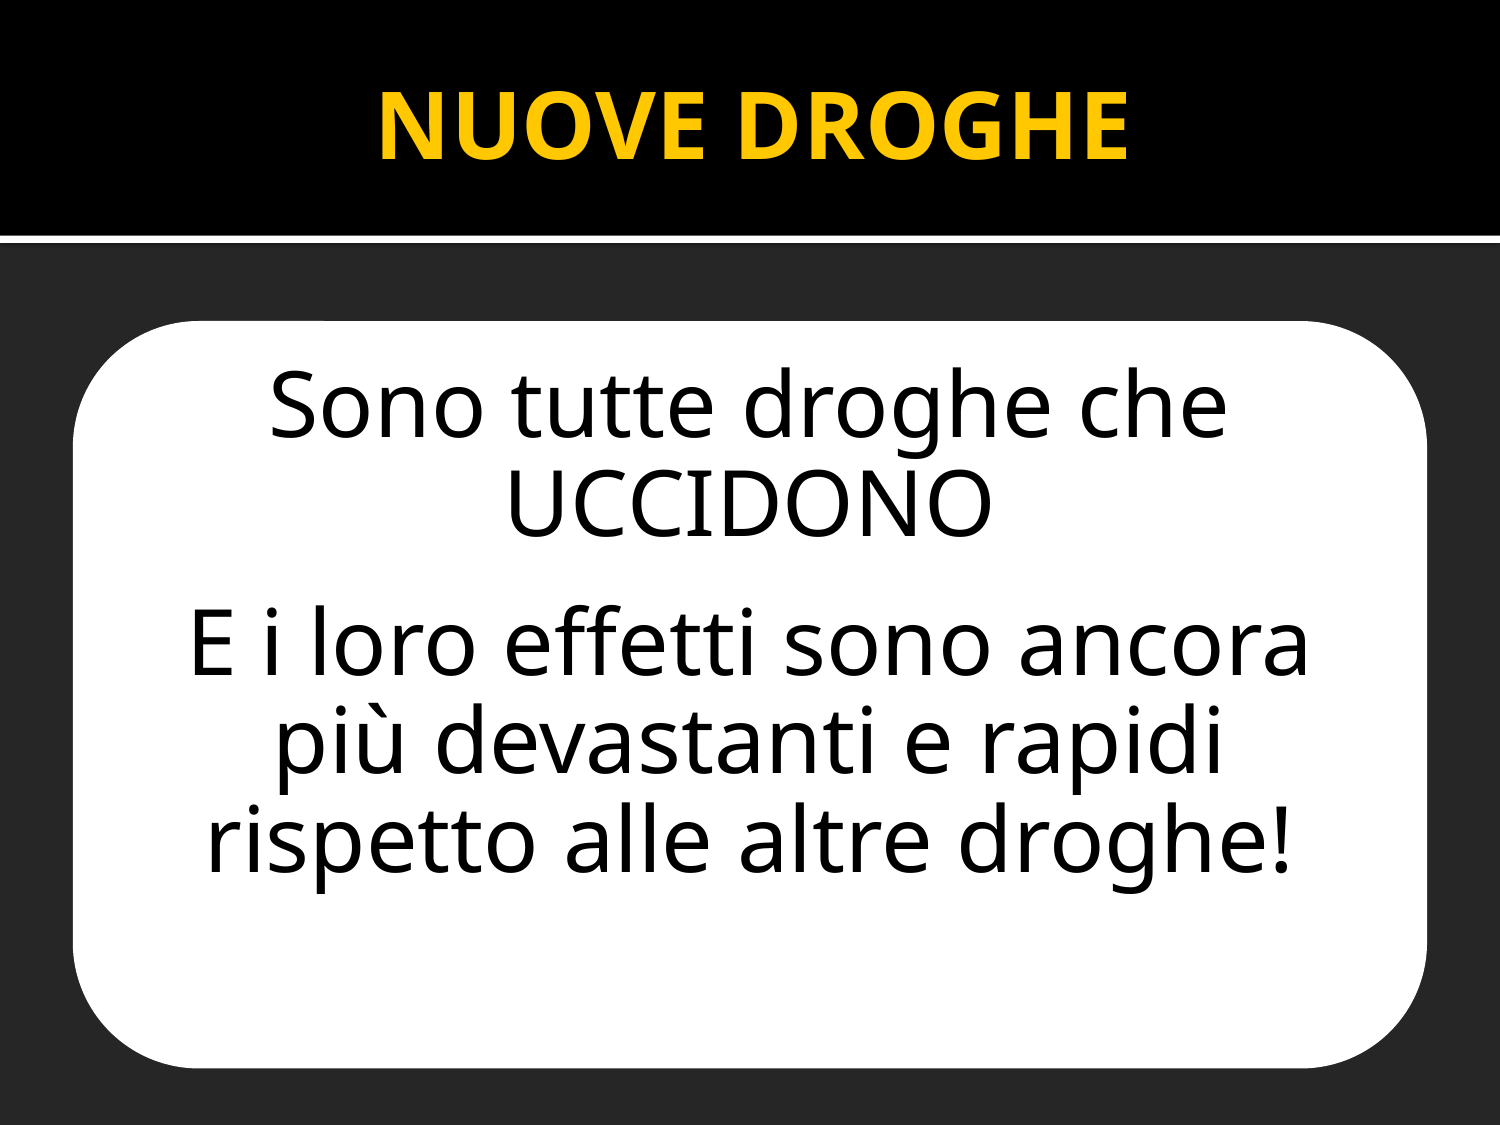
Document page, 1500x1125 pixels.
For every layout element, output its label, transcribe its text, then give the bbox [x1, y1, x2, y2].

text_box NUOVE DROGHE [74, 19, 1425, 225]
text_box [74, 322, 1425, 1067]
